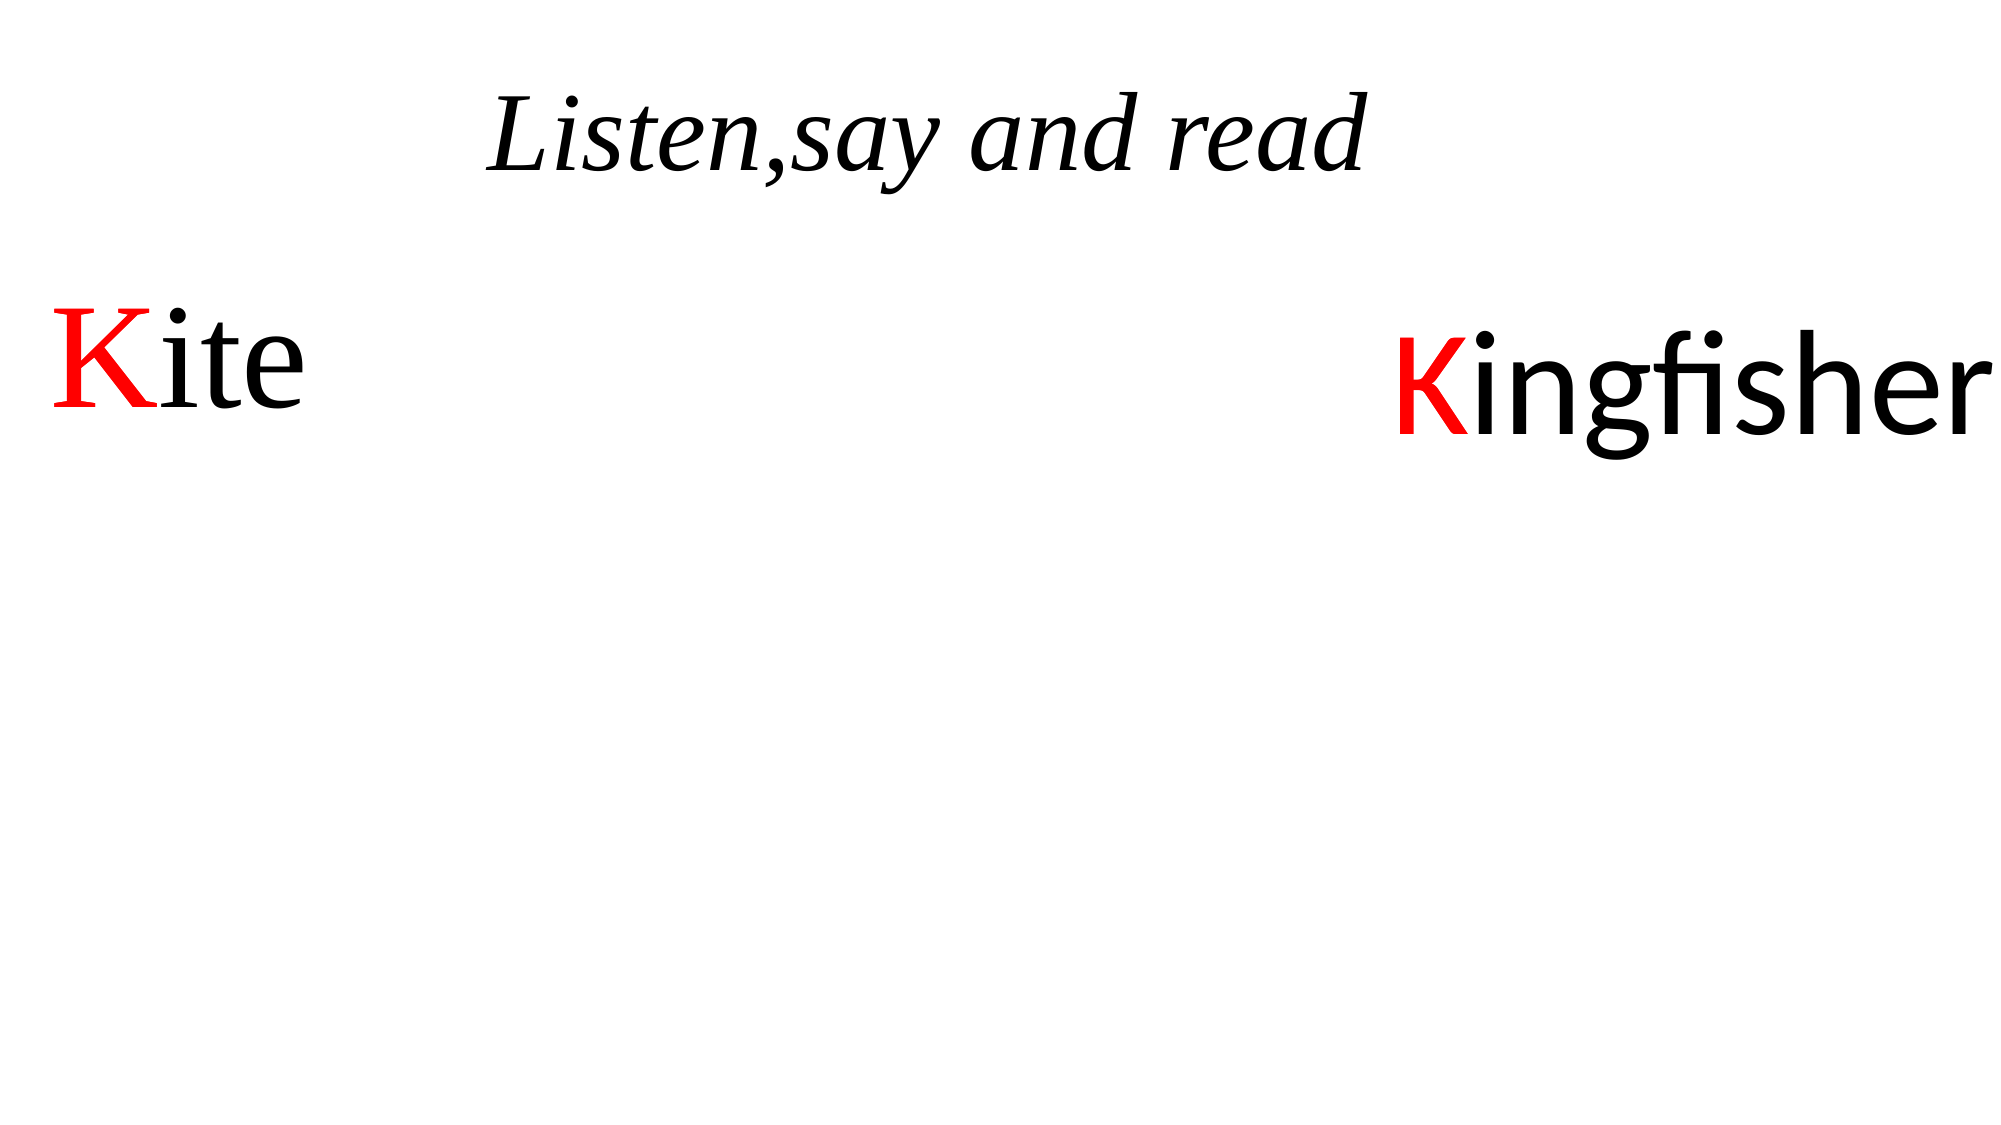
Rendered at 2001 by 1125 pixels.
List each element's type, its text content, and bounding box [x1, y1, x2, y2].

text_box Listen,say and read [473, 50, 1431, 200]
text_box K [35, 249, 362, 445]
text_box Kingfisher [1486, 277, 2000, 472]
text_box K [1376, 277, 1486, 472]
